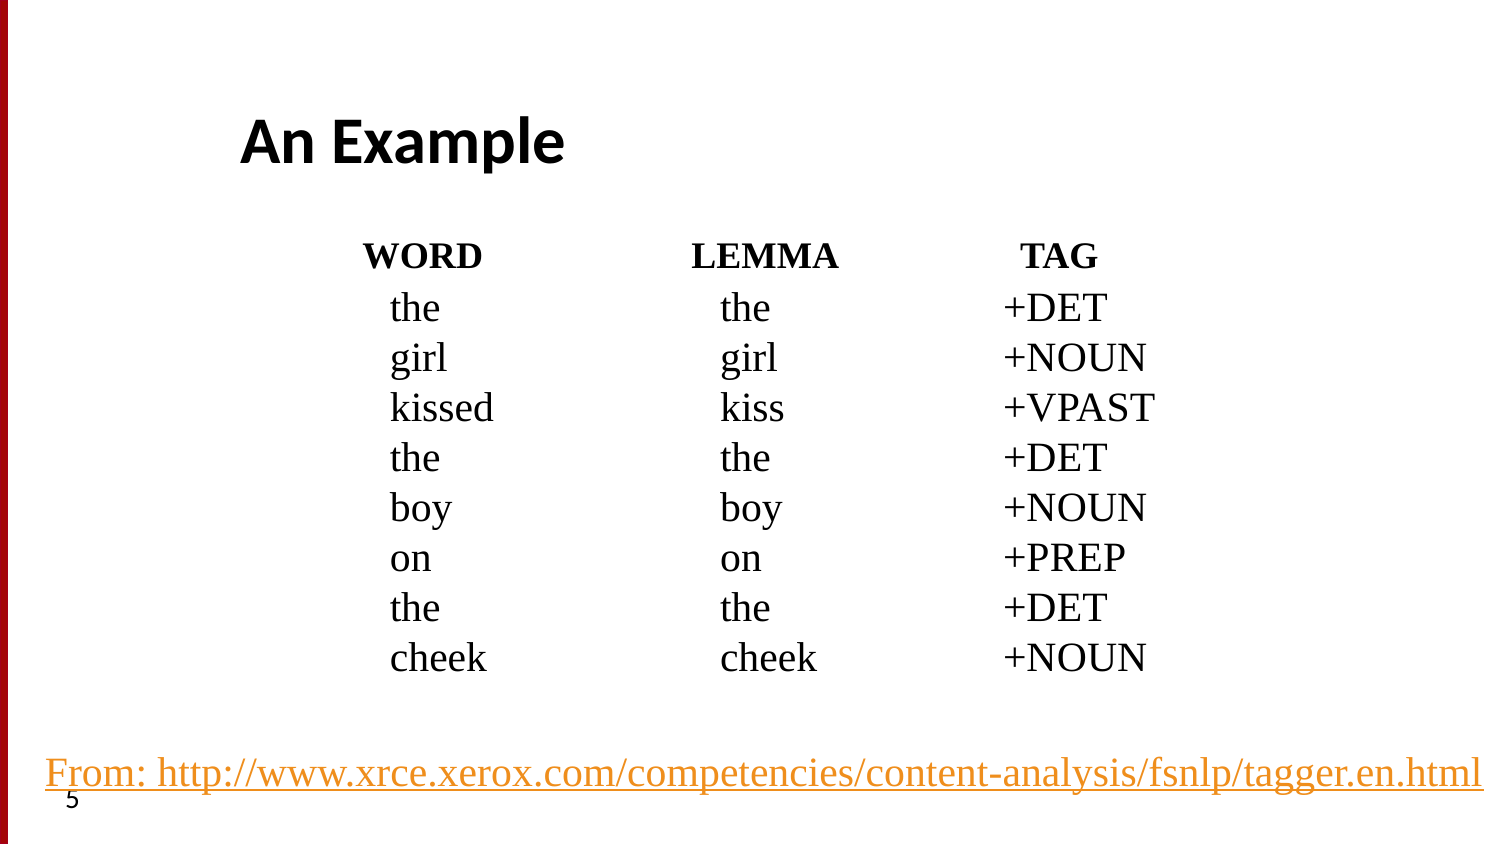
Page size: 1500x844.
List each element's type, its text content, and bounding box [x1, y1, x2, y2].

title An Example [225, 62, 1450, 185]
text_box +DET +NOUN +VPAST +DET +NOUN +PREP +DET +NOUN [988, 272, 1171, 687]
text_box WORD [347, 223, 499, 284]
text_box TAG [1005, 223, 1114, 272]
text_box the girl kiss the boy on the cheek [705, 284, 833, 687]
text_box the girl kissed the boy on the cheek [375, 272, 510, 687]
text_box LEMMA [676, 223, 855, 284]
slide_number 5 [49, 803, 376, 829]
text_box From: http://www.xrce.xerox.com/competencies/content-analysis/fsnlp/tagger.en.html [30, 737, 1499, 803]
